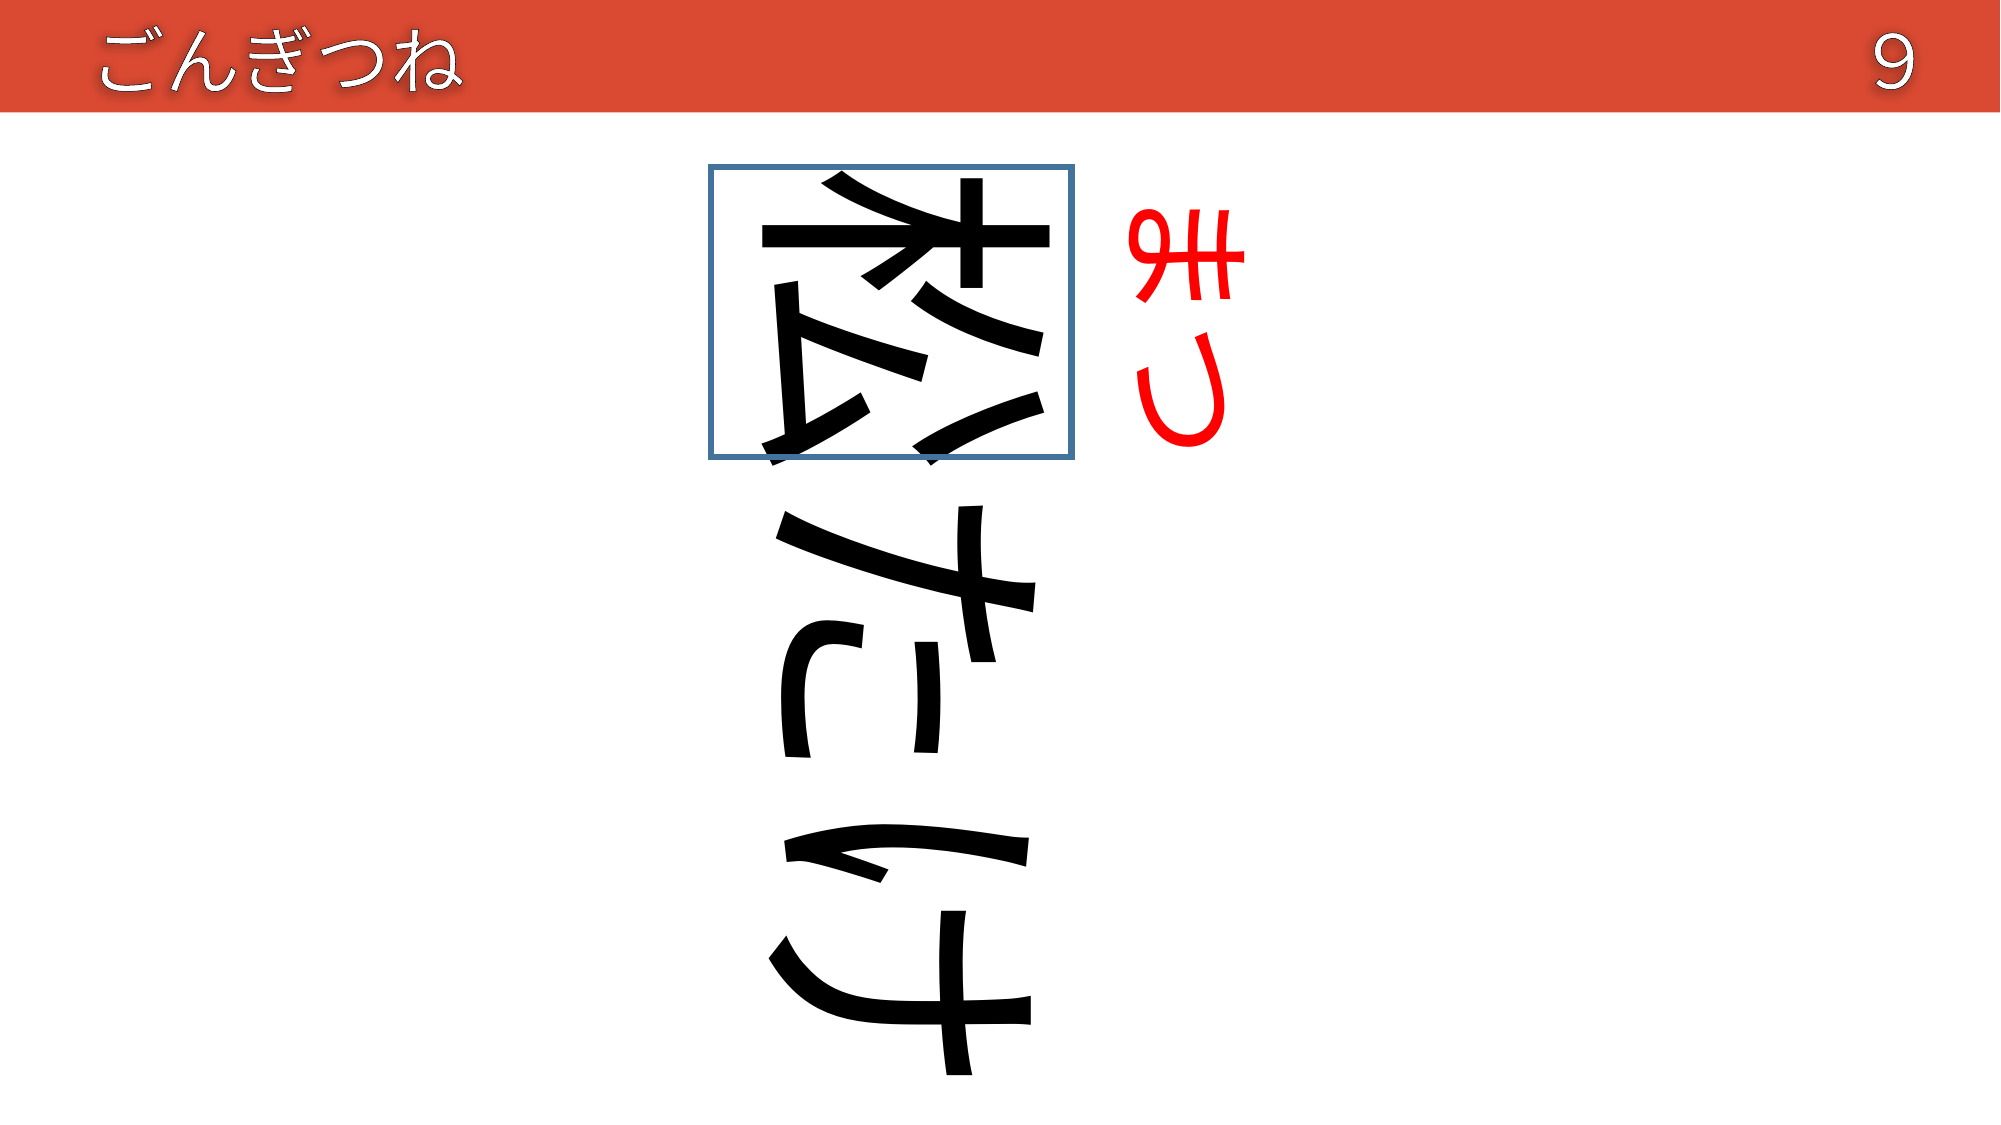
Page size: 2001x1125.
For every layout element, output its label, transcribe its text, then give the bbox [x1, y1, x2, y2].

text_box [710, 166, 1072, 458]
text_box ごんぎつね [75, 6, 1020, 112]
text_box ９ [1842, 6, 1963, 112]
text_box 松たけ [698, 147, 1108, 1125]
text_box まつ [1083, 170, 1281, 463]
text_box [0, 0, 2000, 113]
